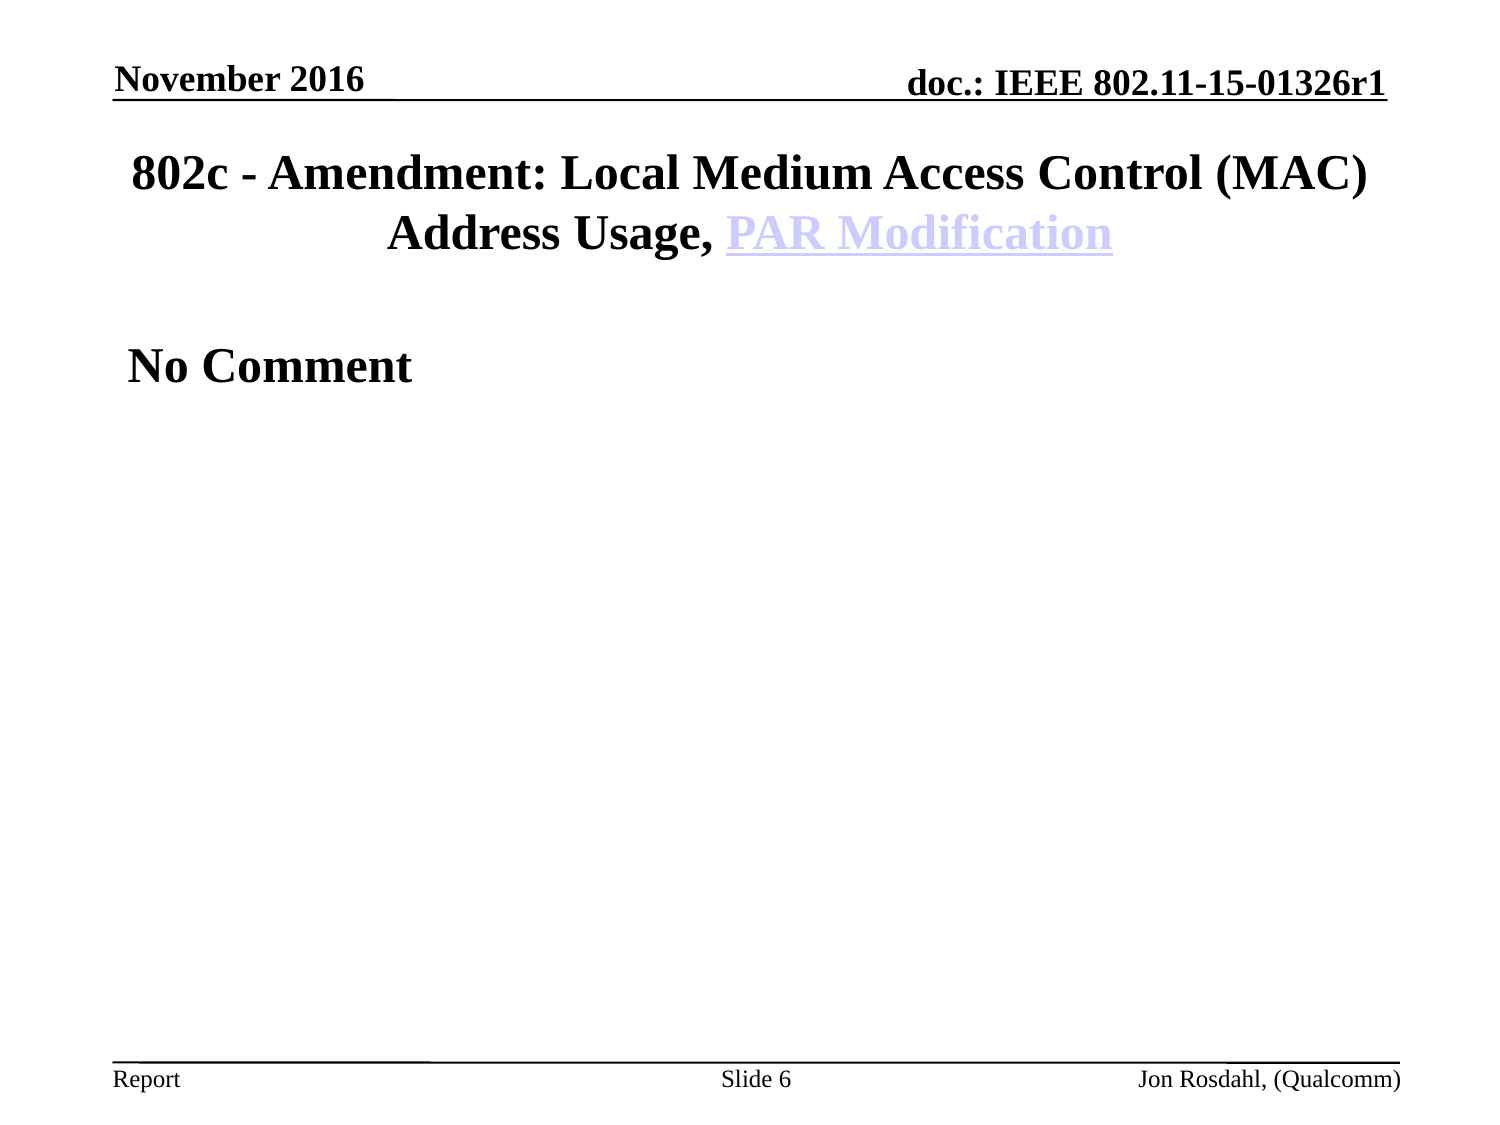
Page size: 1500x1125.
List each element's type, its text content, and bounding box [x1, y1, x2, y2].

slide_number Slide 6 [712, 1061, 800, 1123]
list No Comment [112, 324, 1388, 1000]
footer Jon Rosdahl, (Qualcomm) [878, 1061, 1402, 1093]
title 802c - Amendment: Local Medium Access Control (MAC) Address Usage, PAR Modification [112, 112, 1388, 288]
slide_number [114, 54, 423, 100]
